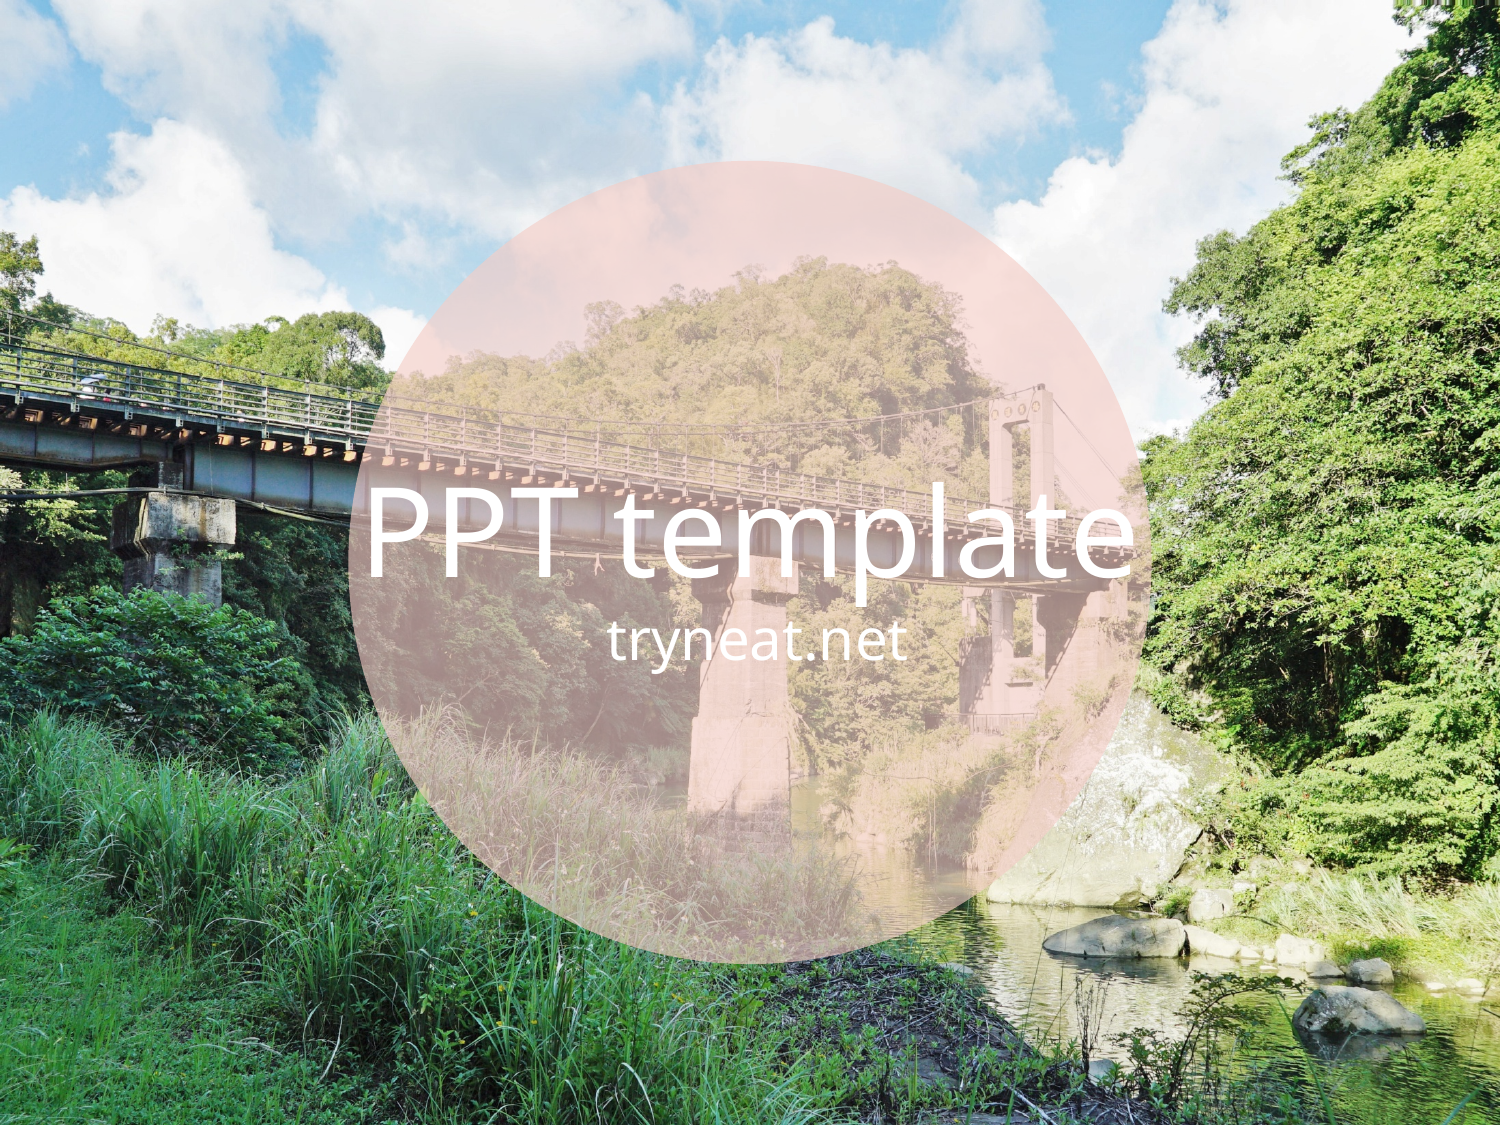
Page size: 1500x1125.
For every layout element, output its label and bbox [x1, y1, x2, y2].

text_box [0, 0, 1500, 1125]
